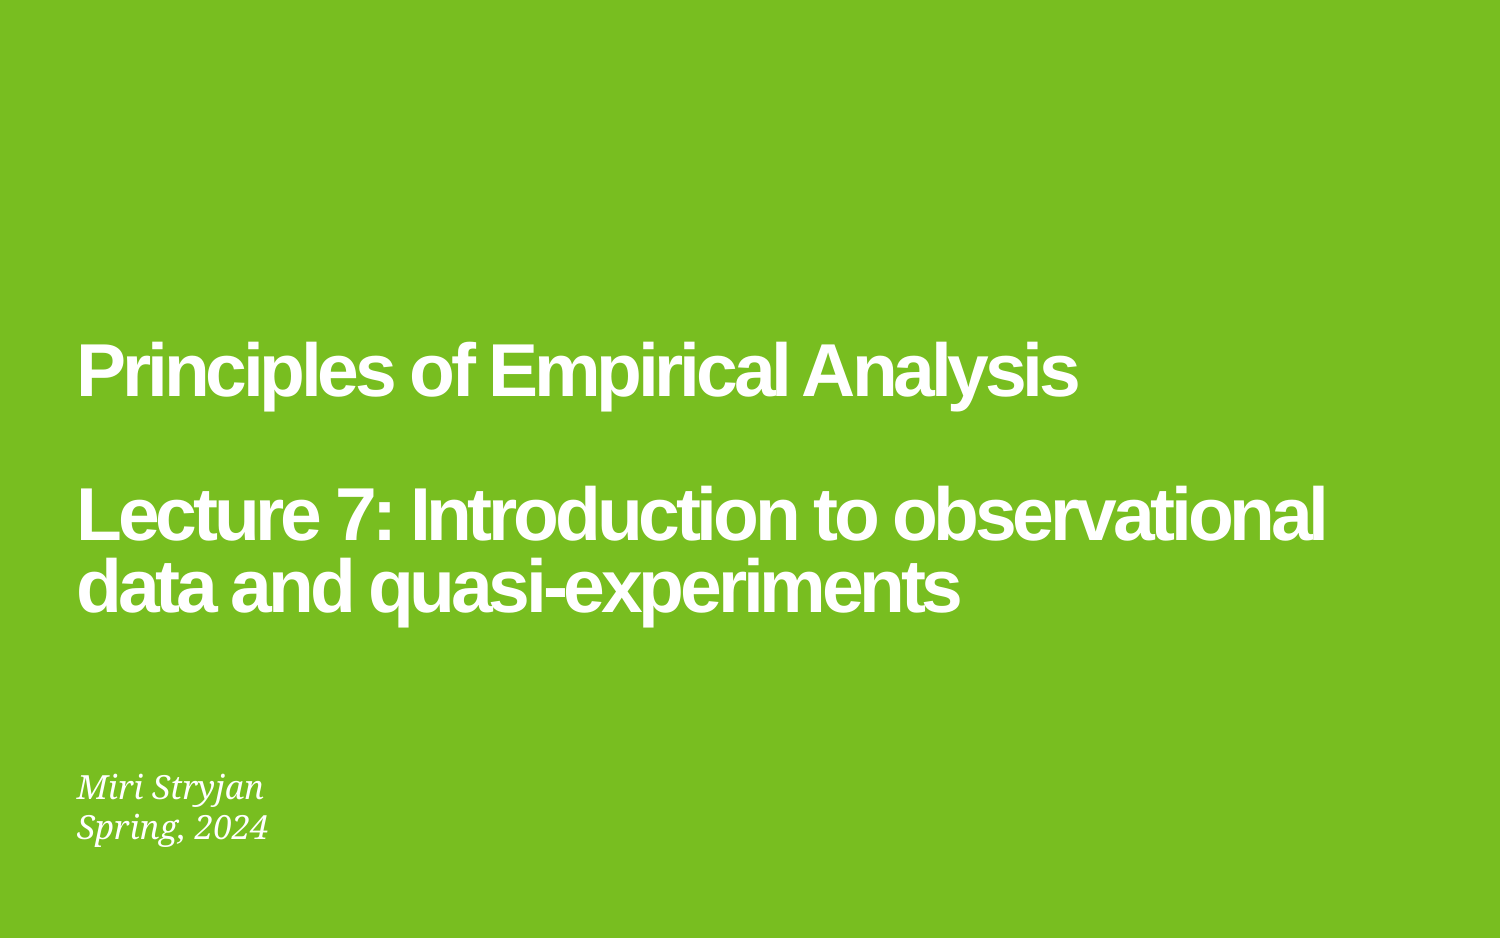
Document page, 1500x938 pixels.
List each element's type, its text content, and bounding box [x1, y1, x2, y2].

subtitle Miri Stryjan Spring, 2024 [76, 726, 979, 883]
title Principles of Empirical Analysis Lecture 7: Introduction to observational data and quasi-experiments [76, 232, 1424, 717]
